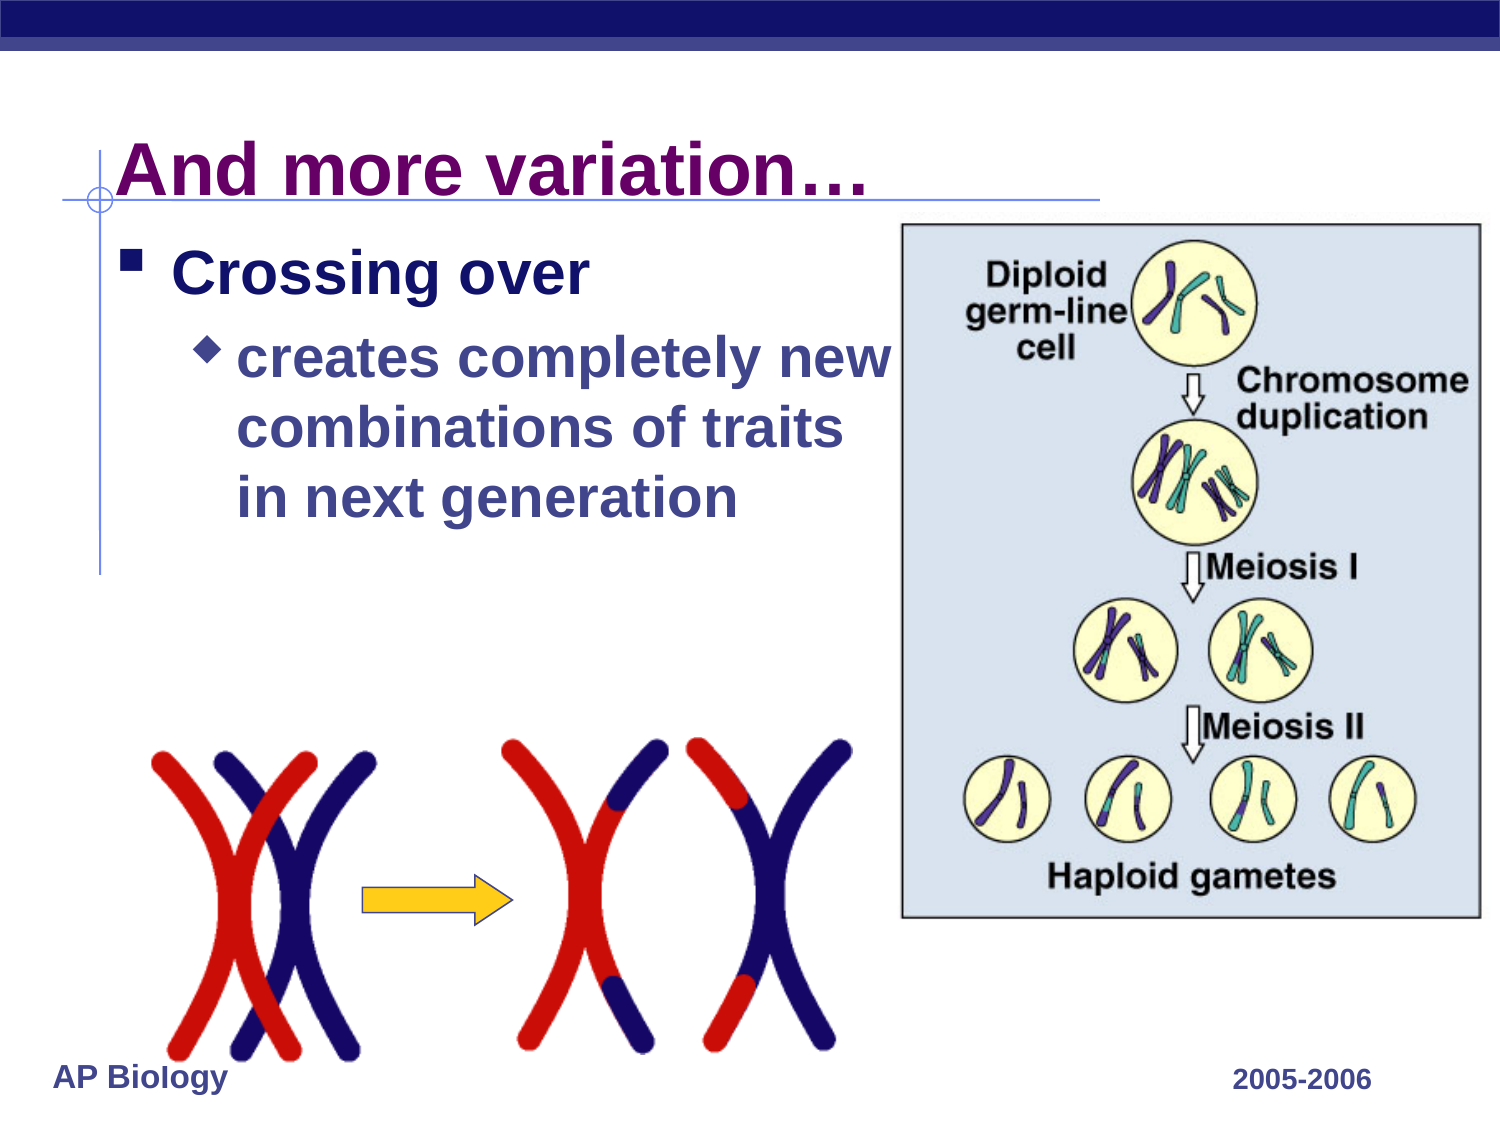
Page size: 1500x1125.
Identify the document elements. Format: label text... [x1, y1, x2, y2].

picture [897, 212, 1500, 926]
text_box [409, 875, 494, 926]
picture [499, 737, 853, 1055]
list Crossing over creates completely new combinations of traits in next generation [99, 224, 892, 588]
slide_number 2005-2006 [1137, 1027, 1388, 1103]
title And more variation… [99, 112, 1375, 224]
picture [149, 749, 406, 1067]
